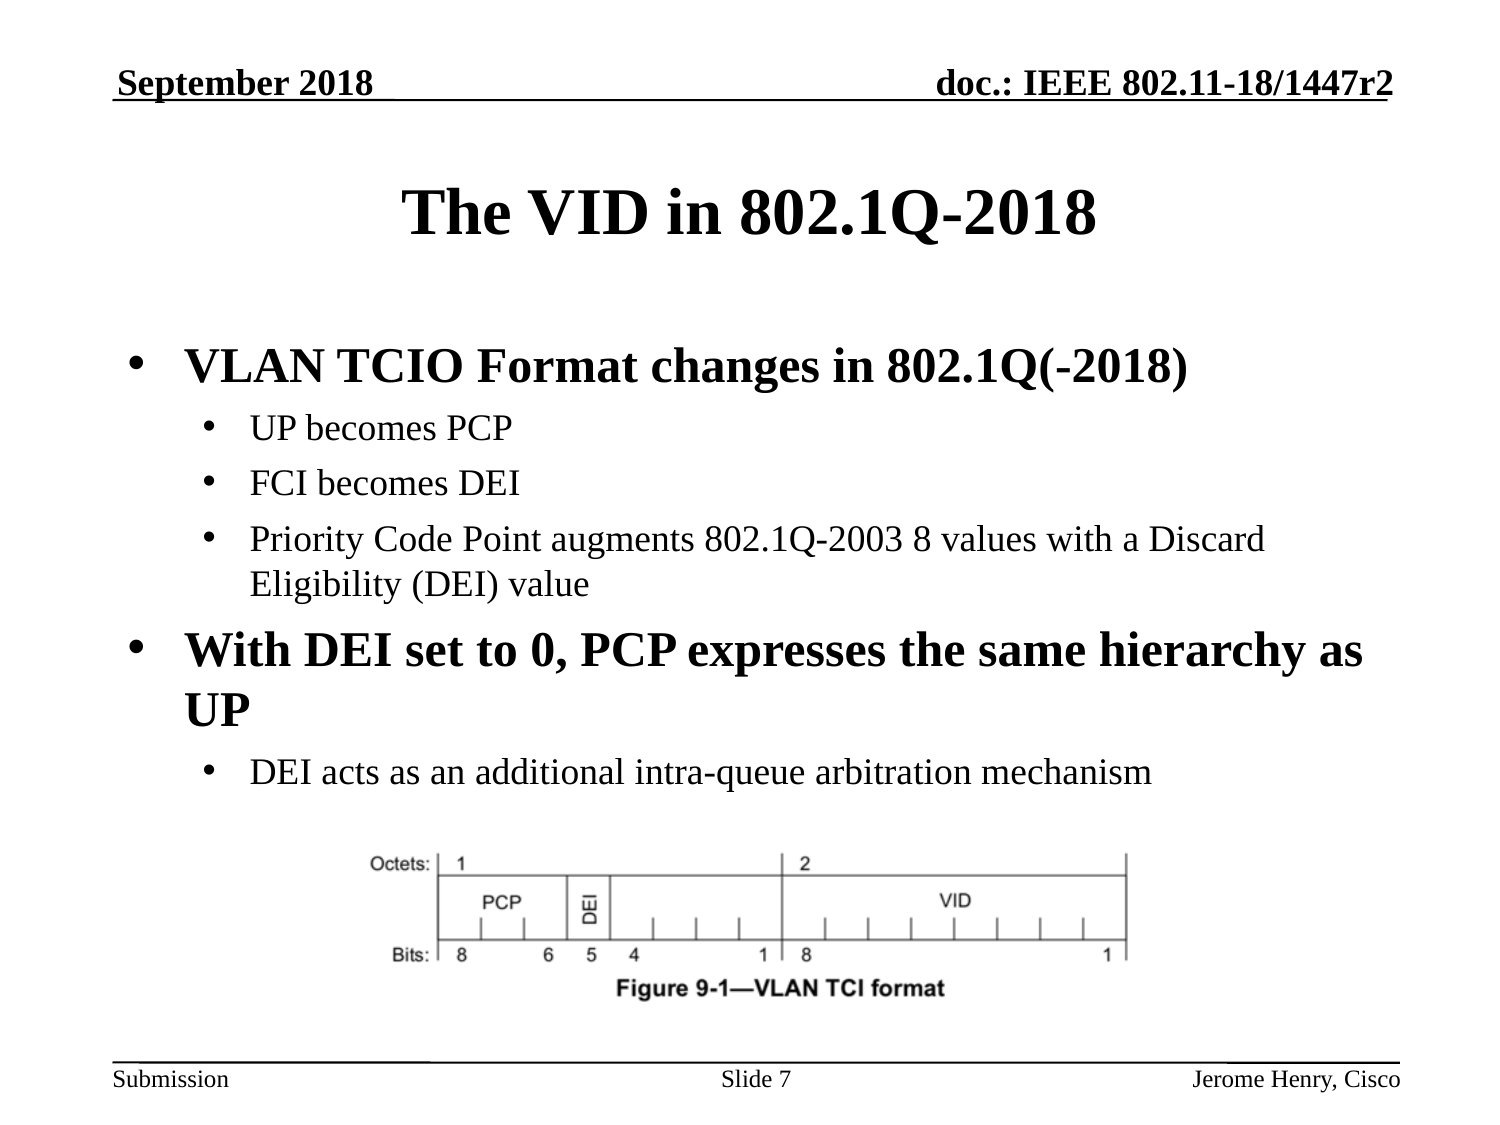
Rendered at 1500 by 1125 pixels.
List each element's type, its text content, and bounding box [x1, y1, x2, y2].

picture [352, 814, 1149, 1011]
slide_number Slide 7 [712, 1061, 800, 1123]
list VLAN TCIO Format changes in 802.1Q(-2018) UP becomes PCP FCI becomes DEI Priority Code Point augments 802.1Q-2003 8 values with a Discard Eligibility (DEI) value With DEI set to 0, PCP expresses the same hierarchy as UP DEI acts as an additional intra-queue arbitration mechanism [112, 324, 1388, 1016]
title The VID in 802.1Q-2018 [112, 111, 1388, 303]
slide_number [116, 58, 507, 104]
footer Jerome Henry, Cisco [1007, 1061, 1402, 1093]
